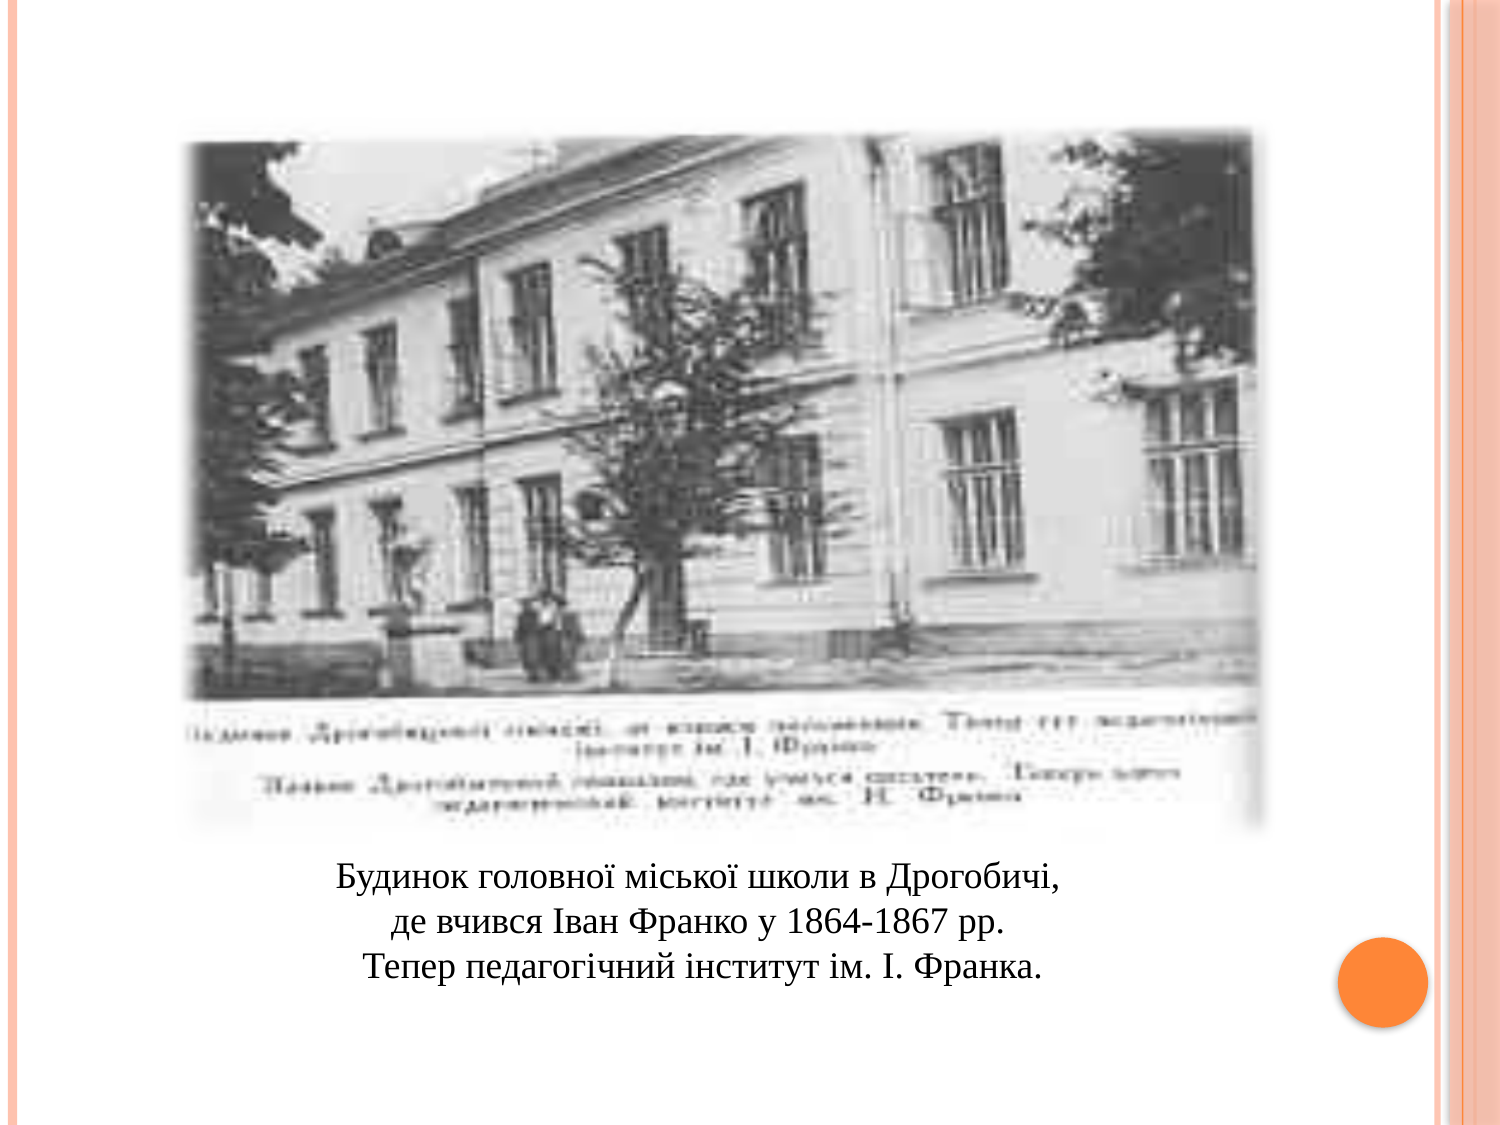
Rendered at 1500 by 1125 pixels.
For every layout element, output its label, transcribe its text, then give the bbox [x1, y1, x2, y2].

text_box Будинок головної міської школи в Дрогобичі, де вчився Іван Франко у 1864-1867 рр. Тепер педагогічний інститут ім. І. Франка. [117, 843, 1289, 994]
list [175, 116, 1278, 845]
